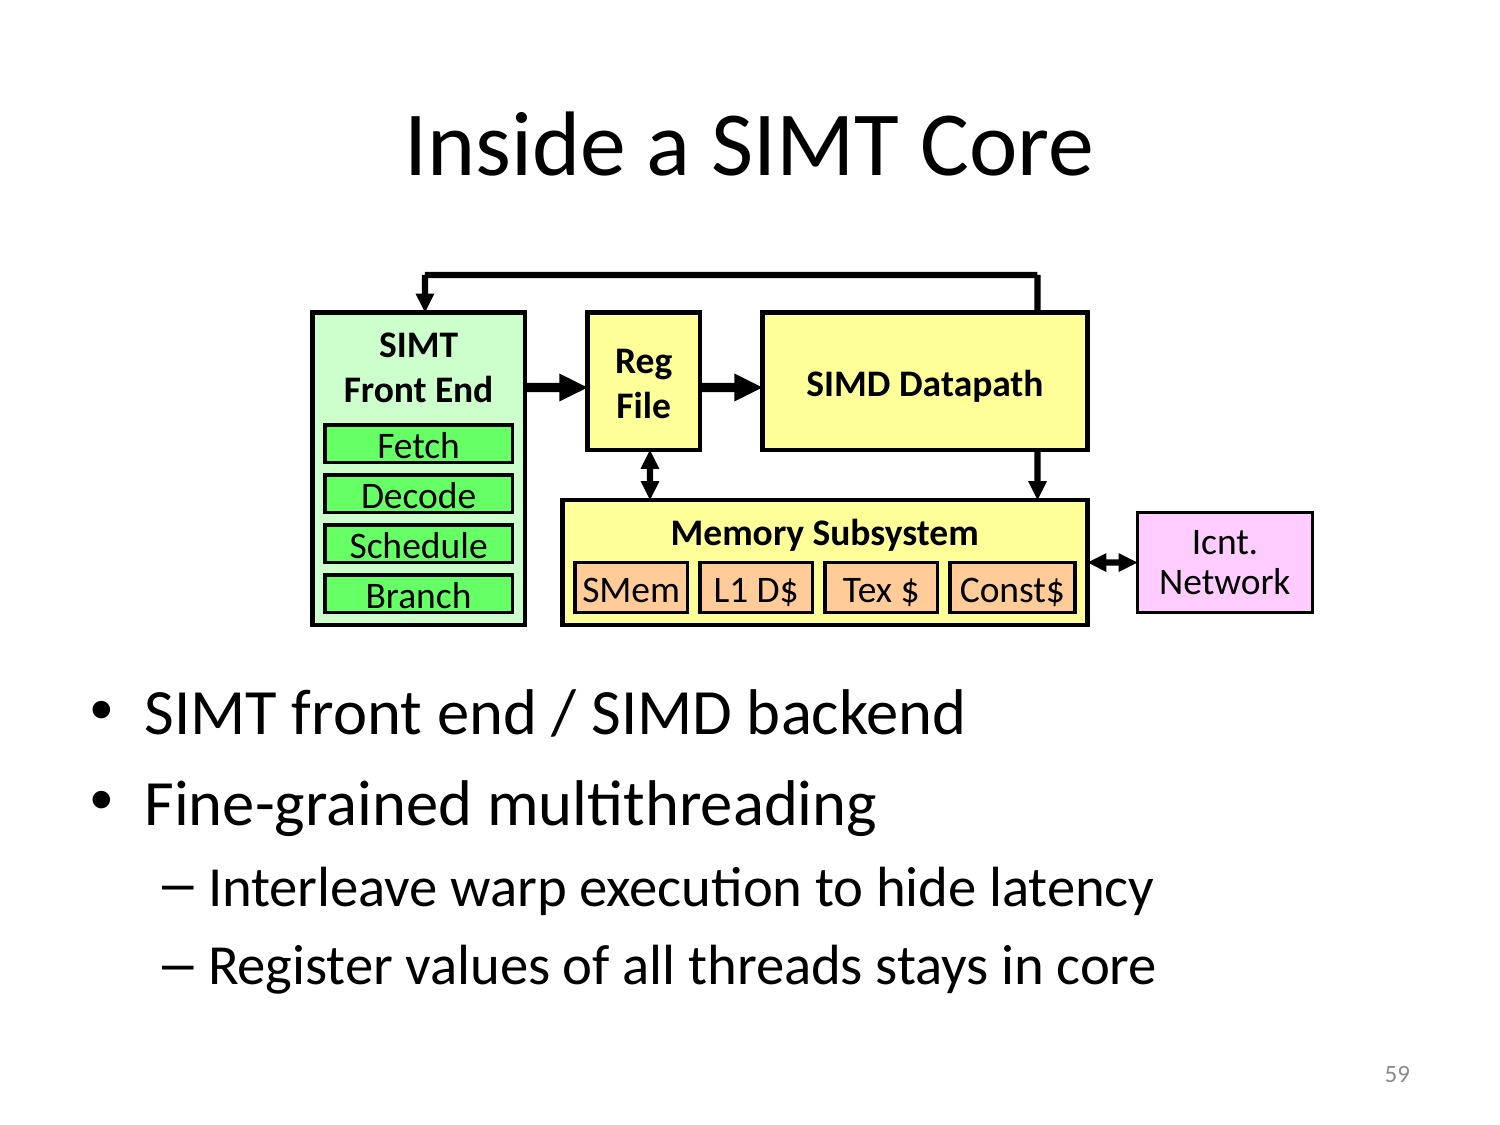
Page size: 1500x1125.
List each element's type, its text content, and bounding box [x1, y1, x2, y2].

text_box Tex $ [825, 562, 938, 613]
text_box [643, 450, 657, 500]
text_box SIMT Front End [312, 312, 525, 625]
text_box L1 D$ [699, 562, 813, 613]
text_box [1087, 556, 1138, 569]
text_box SIMD Datapath [762, 312, 1088, 450]
text_box [524, 381, 587, 394]
list SIMT front end / SIMD backend Fine-grained multithreading Interleave warp execution to hide latency Register values of all threads stays in core [75, 662, 1425, 1005]
text_box Schedule [324, 525, 513, 563]
text_box Decode [324, 474, 513, 513]
title Inside a SIMT Core [75, 45, 1425, 233]
text_box Const$ [950, 562, 1075, 613]
text_box Reg File [587, 312, 700, 450]
text_box Icnt. Network [1137, 512, 1313, 613]
text_box SMem [575, 562, 688, 613]
text_box [1031, 449, 1044, 500]
text_box [699, 381, 763, 394]
text_box Branch [324, 575, 513, 613]
slide_number 59 [1074, 1042, 1425, 1103]
text_box [418, 275, 432, 313]
text_box Memory Subsystem [562, 500, 1088, 625]
text_box Fetch [324, 425, 513, 463]
